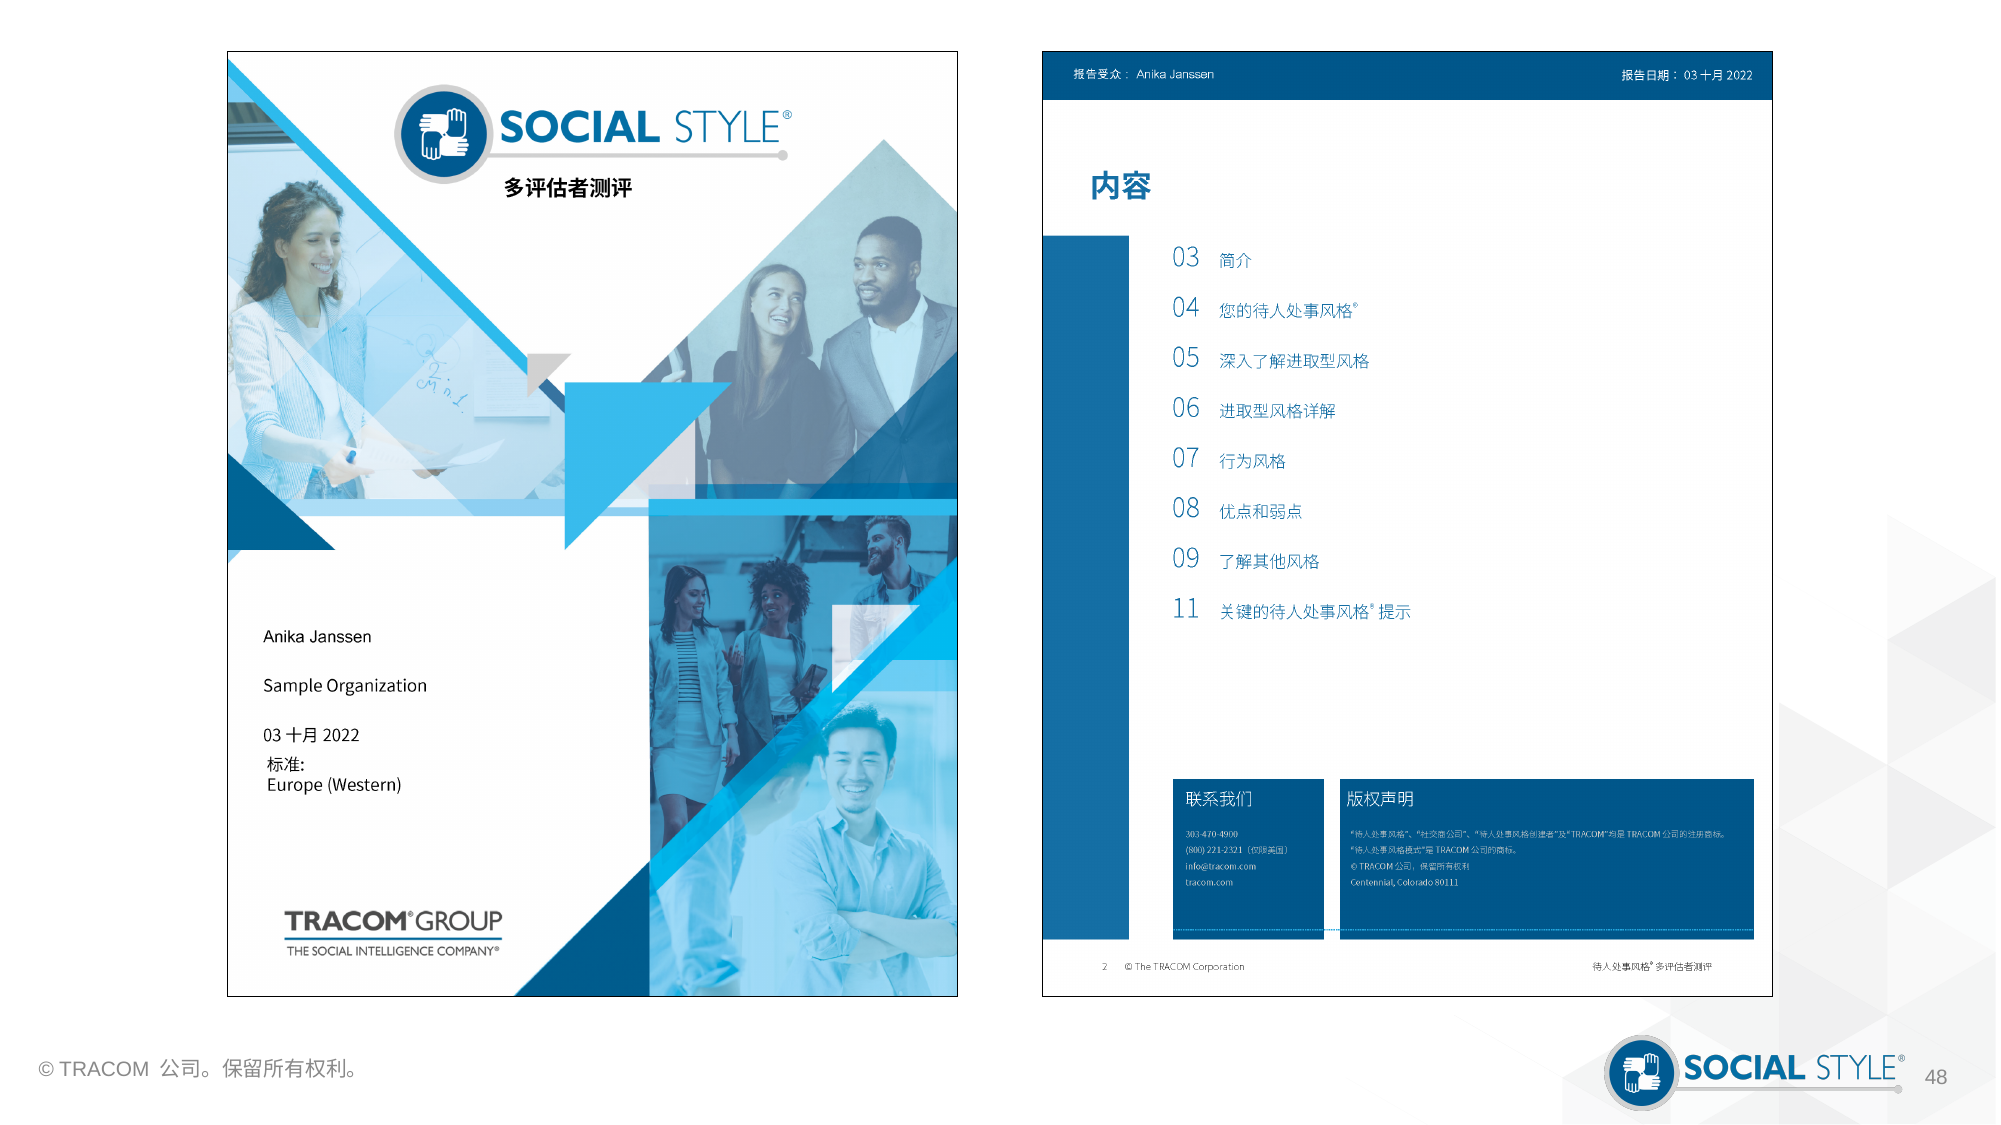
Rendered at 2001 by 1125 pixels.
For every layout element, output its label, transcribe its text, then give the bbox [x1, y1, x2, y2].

picture [227, 51, 958, 997]
picture [1042, 51, 1773, 997]
text_box 48 [1512, 1056, 1963, 1103]
picture [646, 661, 958, 997]
picture [1604, 1103, 1905, 1111]
picture [1604, 1035, 1905, 1056]
text_box © TRACOM 公司。保留所有权利。 [23, 1048, 1324, 1095]
